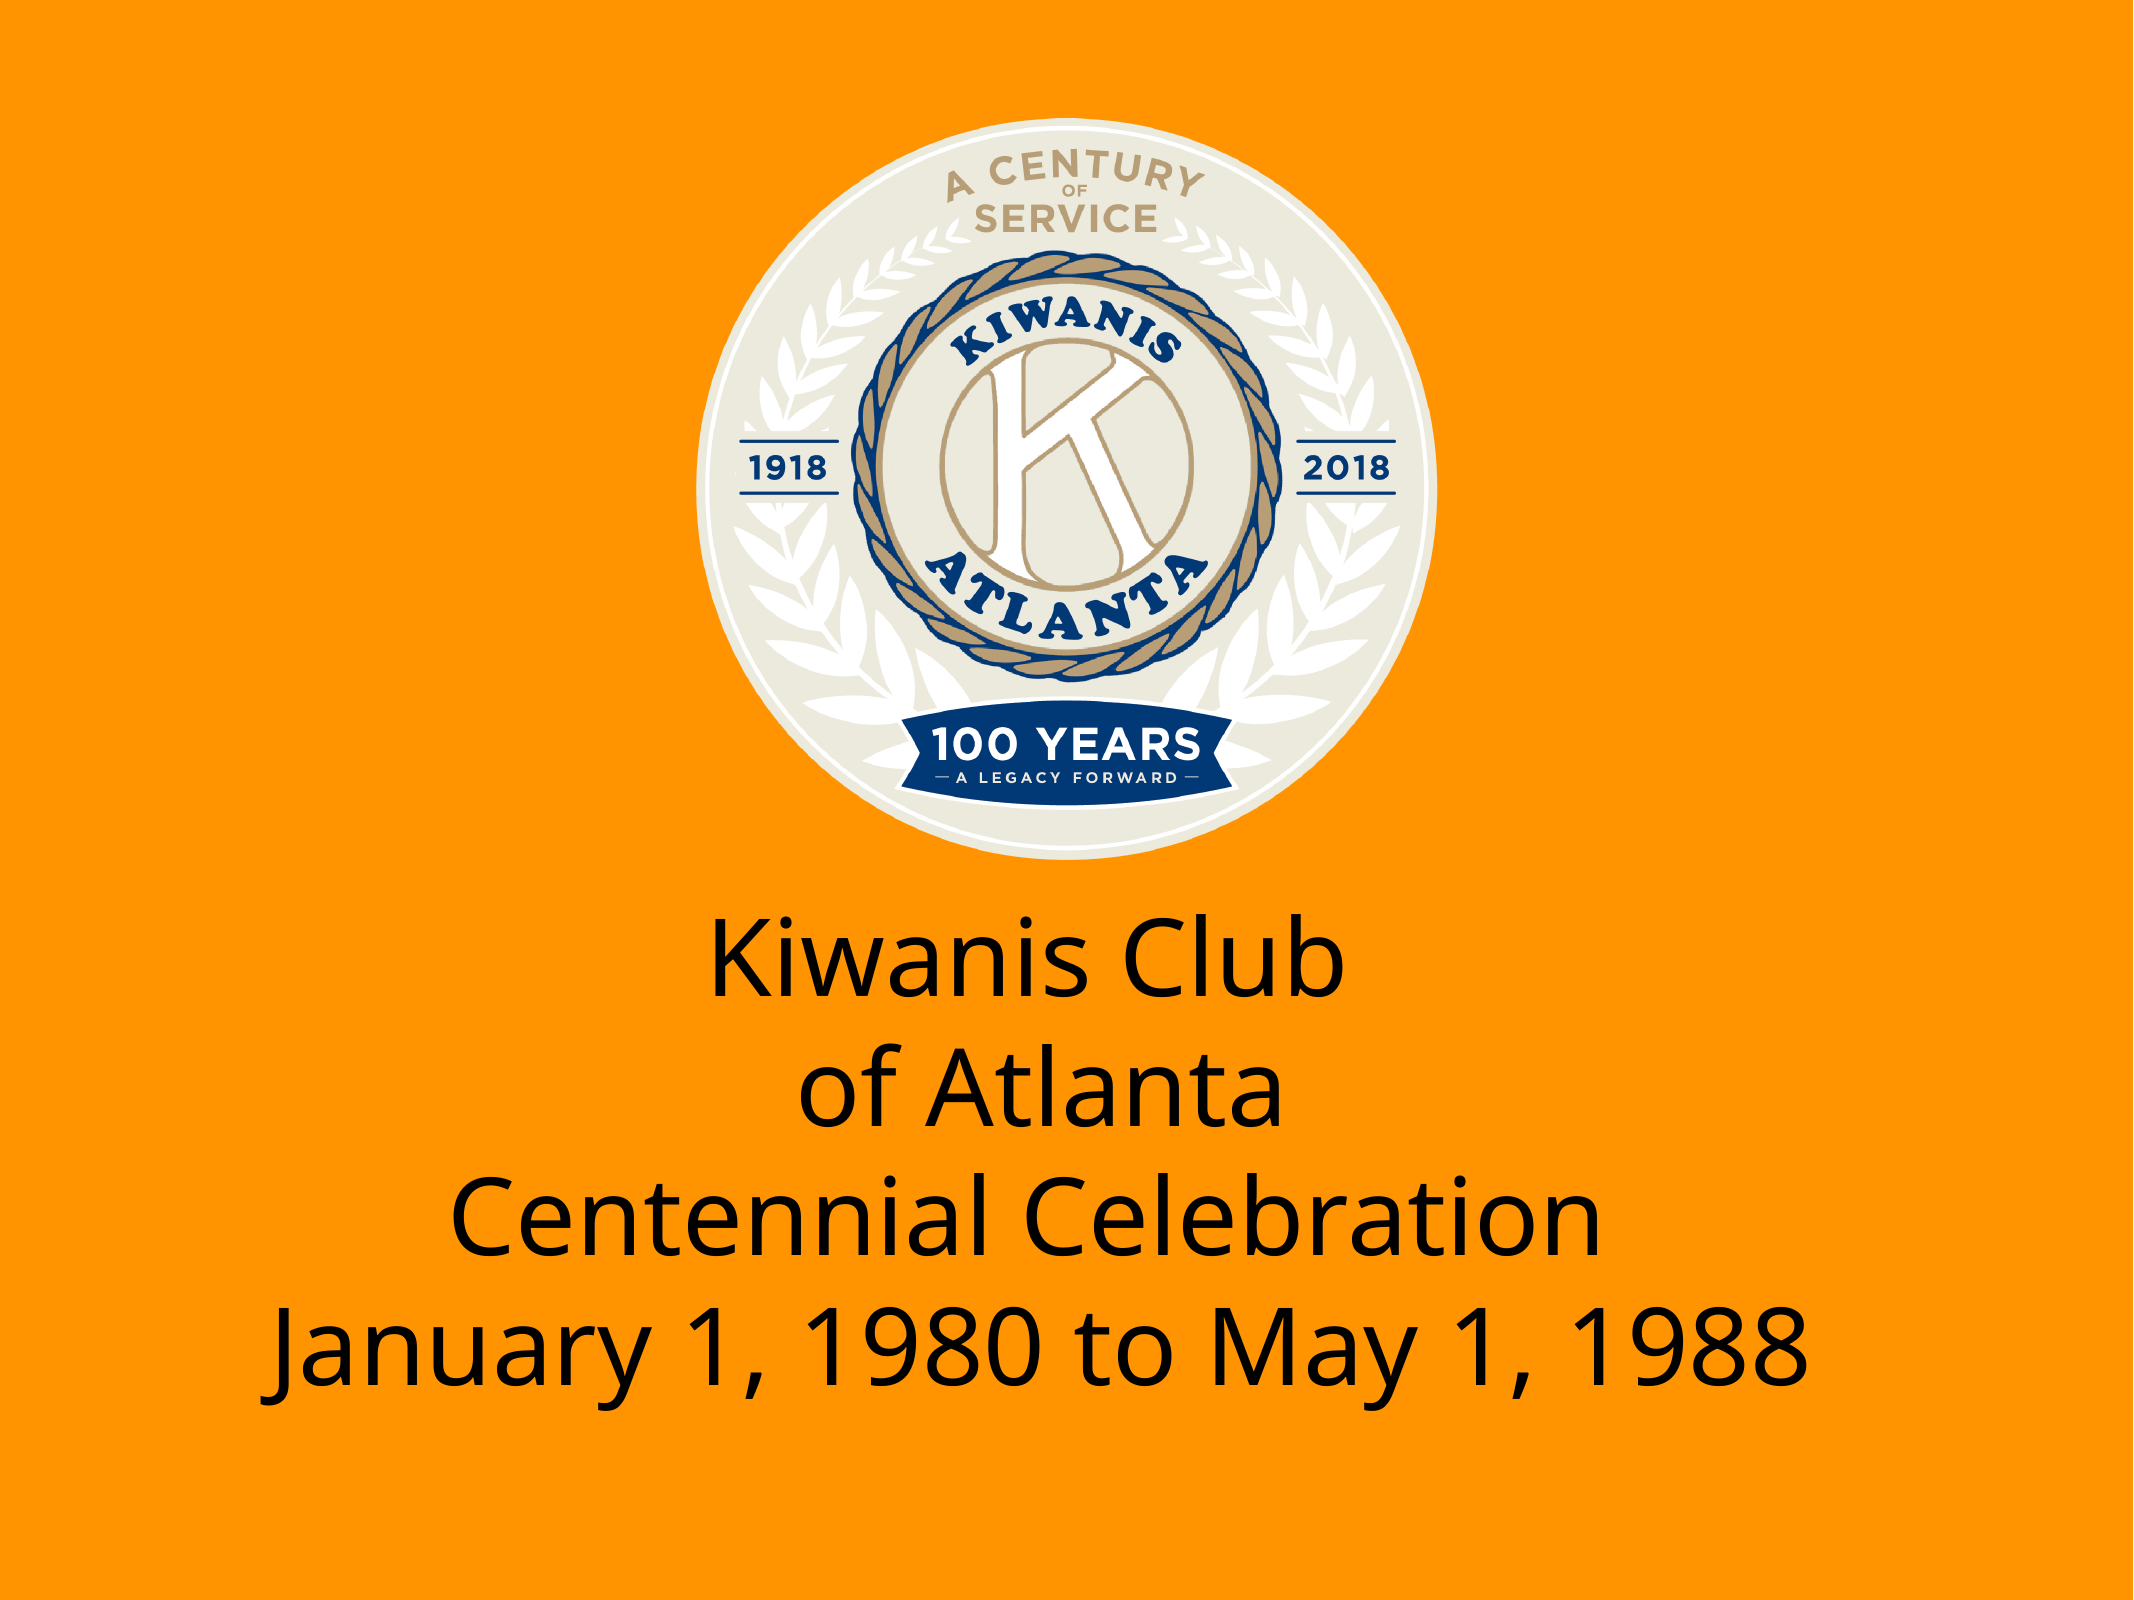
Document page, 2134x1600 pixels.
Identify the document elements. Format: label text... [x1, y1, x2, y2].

picture [650, 118, 1484, 860]
title Kiwanis Club of Atlanta Centennial Celebration January 1, 1980 to May 1, 1988 [182, 876, 1901, 1420]
